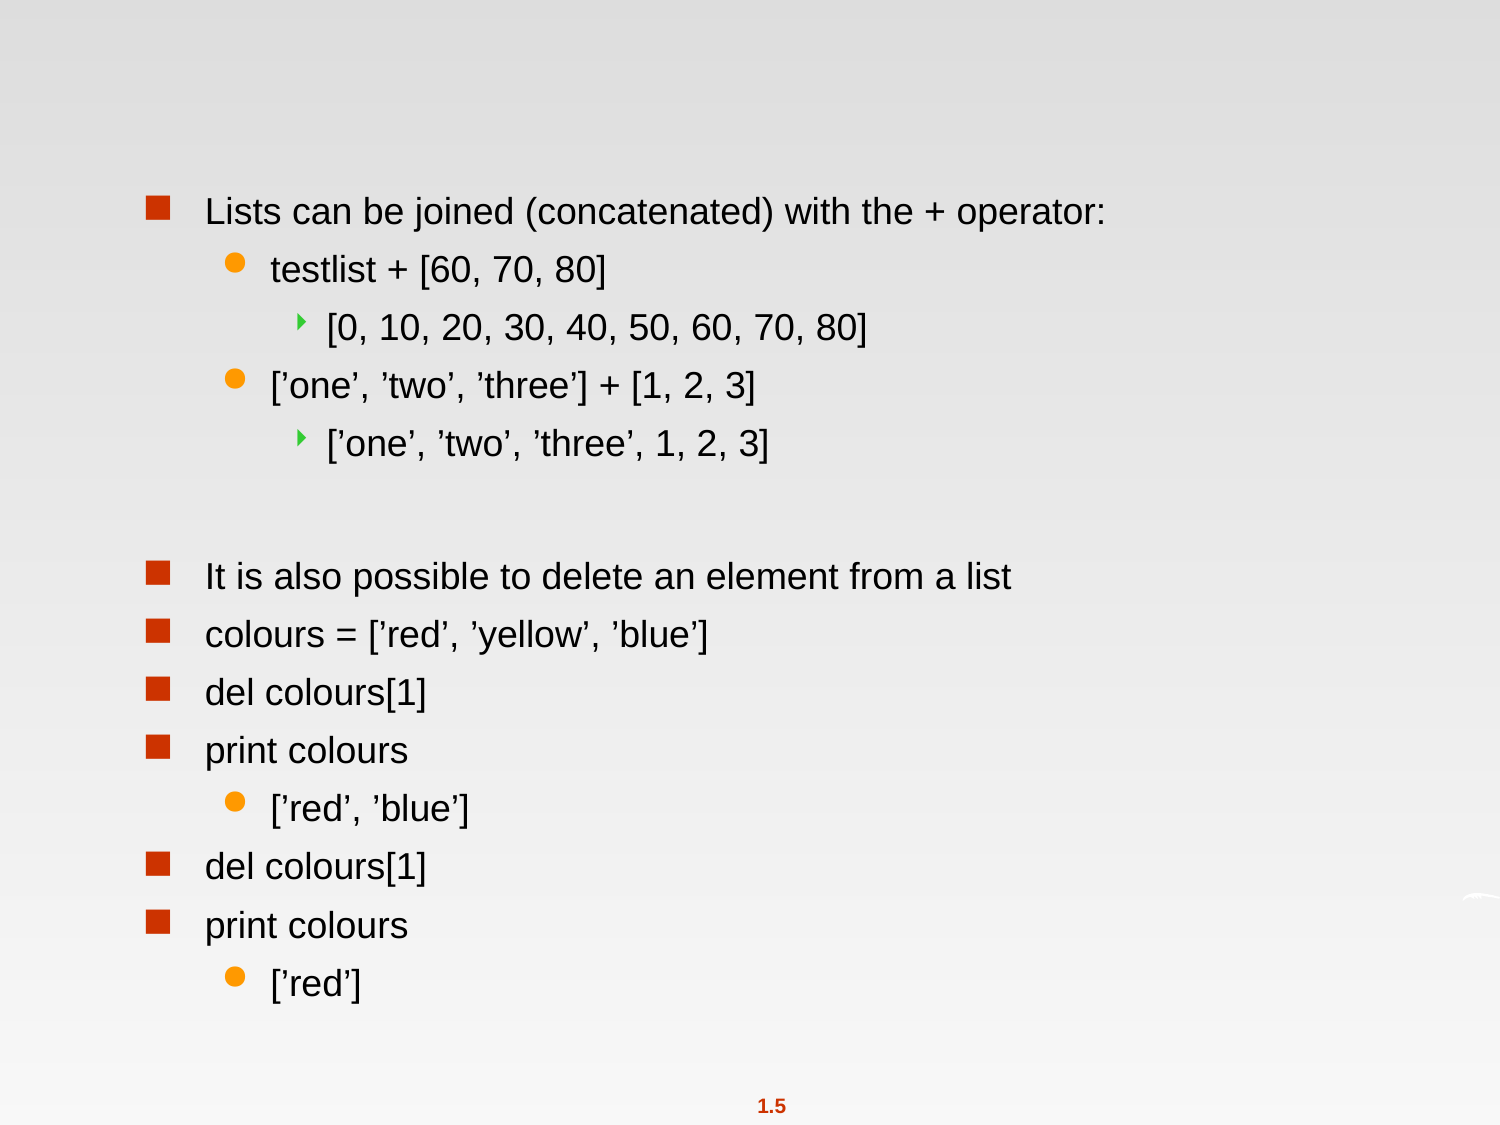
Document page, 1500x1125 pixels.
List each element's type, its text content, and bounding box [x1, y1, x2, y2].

list Lists can be joined (concatenated) with the + operator: testlist + [60, 70, 80] [0, 10, 20, 30, 40, 50, 60, 70, 80] [’one’, ’two’, ’three’] + [1, 2, 3] [’one’, ’two’, ’three’, 1, 2, 3] It is also possible to delete an element from a list colours = [’red’, ’yellow’, ’blue’] del colours[1] print colours [’red’, ’blue’] del colours[1] print colours [’red’] [133, 179, 1391, 985]
